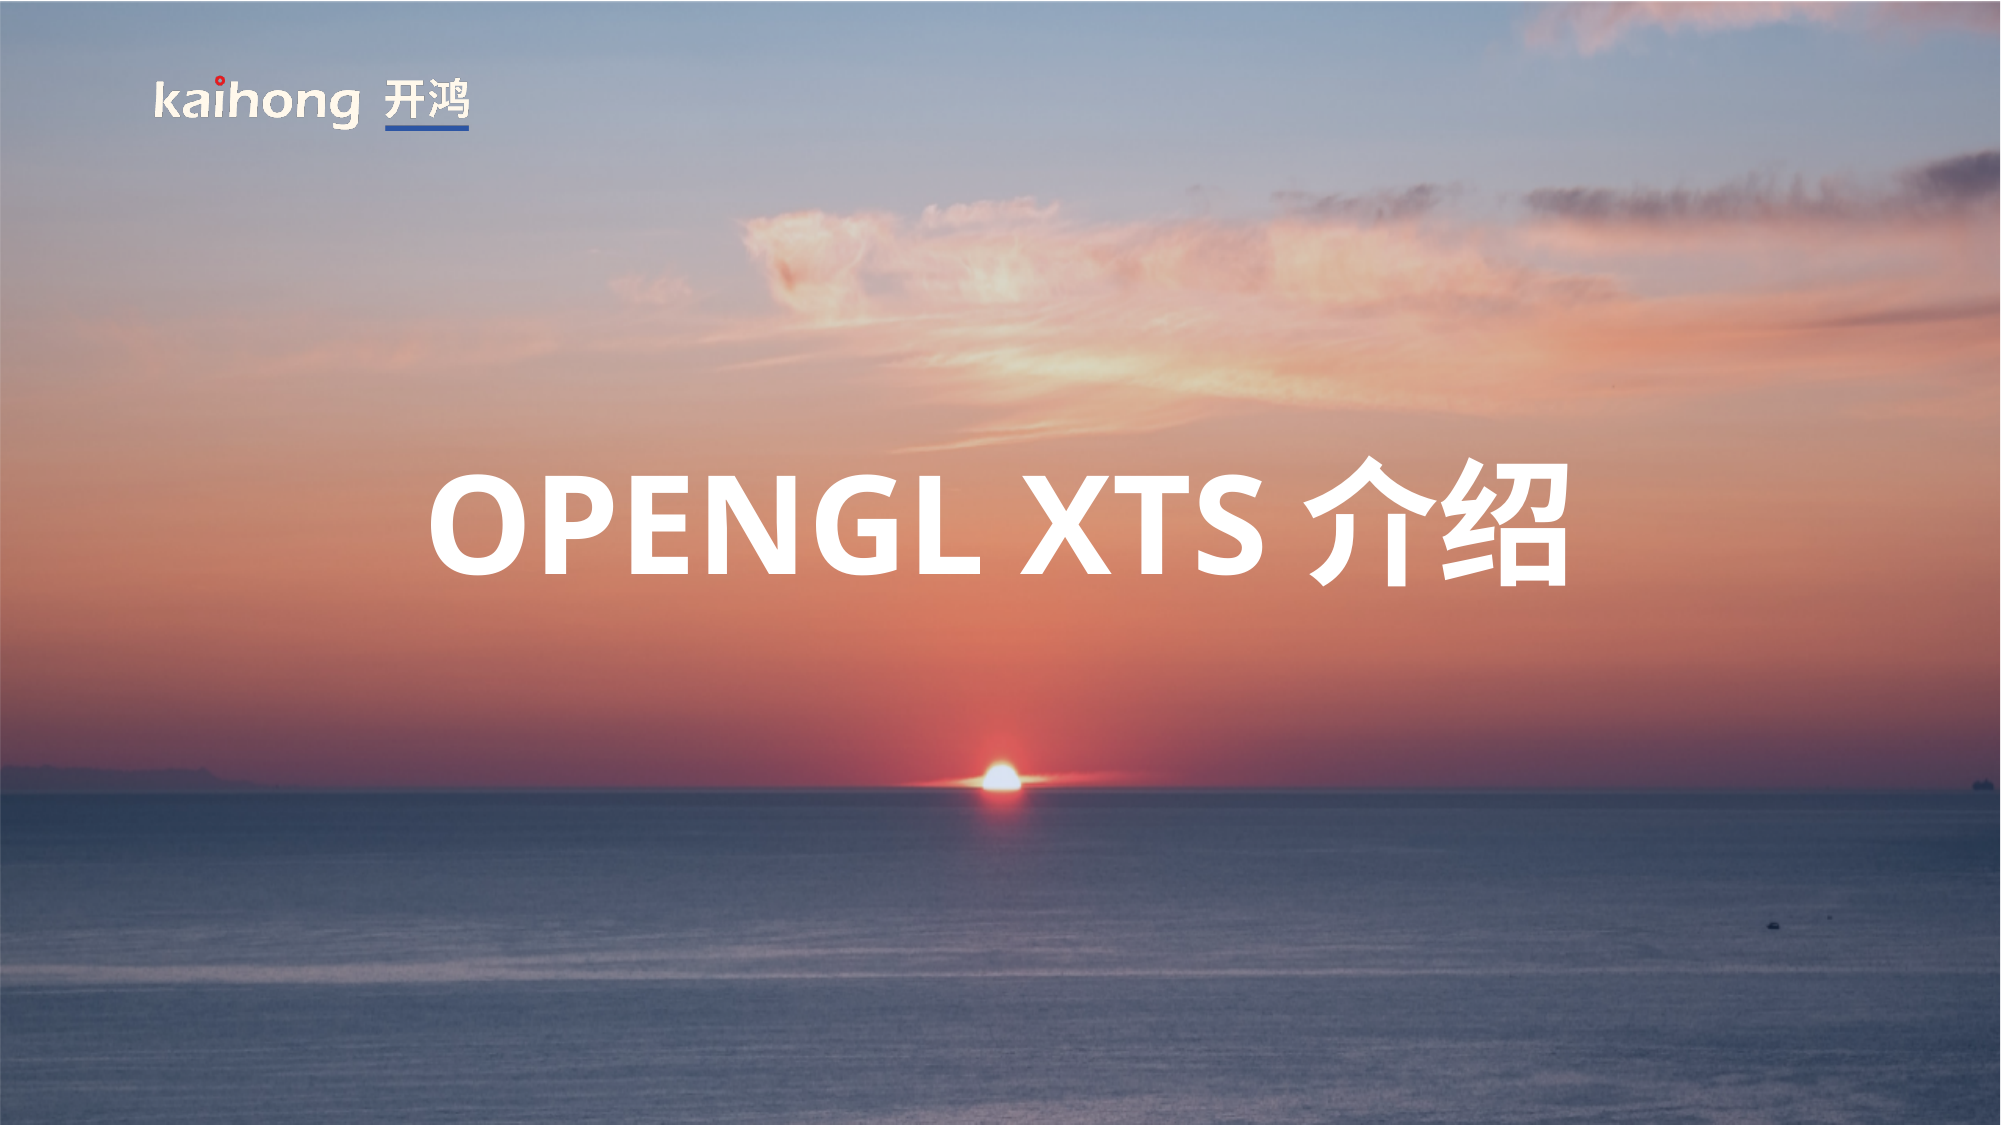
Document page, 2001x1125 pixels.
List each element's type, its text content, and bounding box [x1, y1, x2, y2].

title OPENGL XTS介绍 [0, 432, 2000, 613]
picture [0, 1, 2001, 1125]
